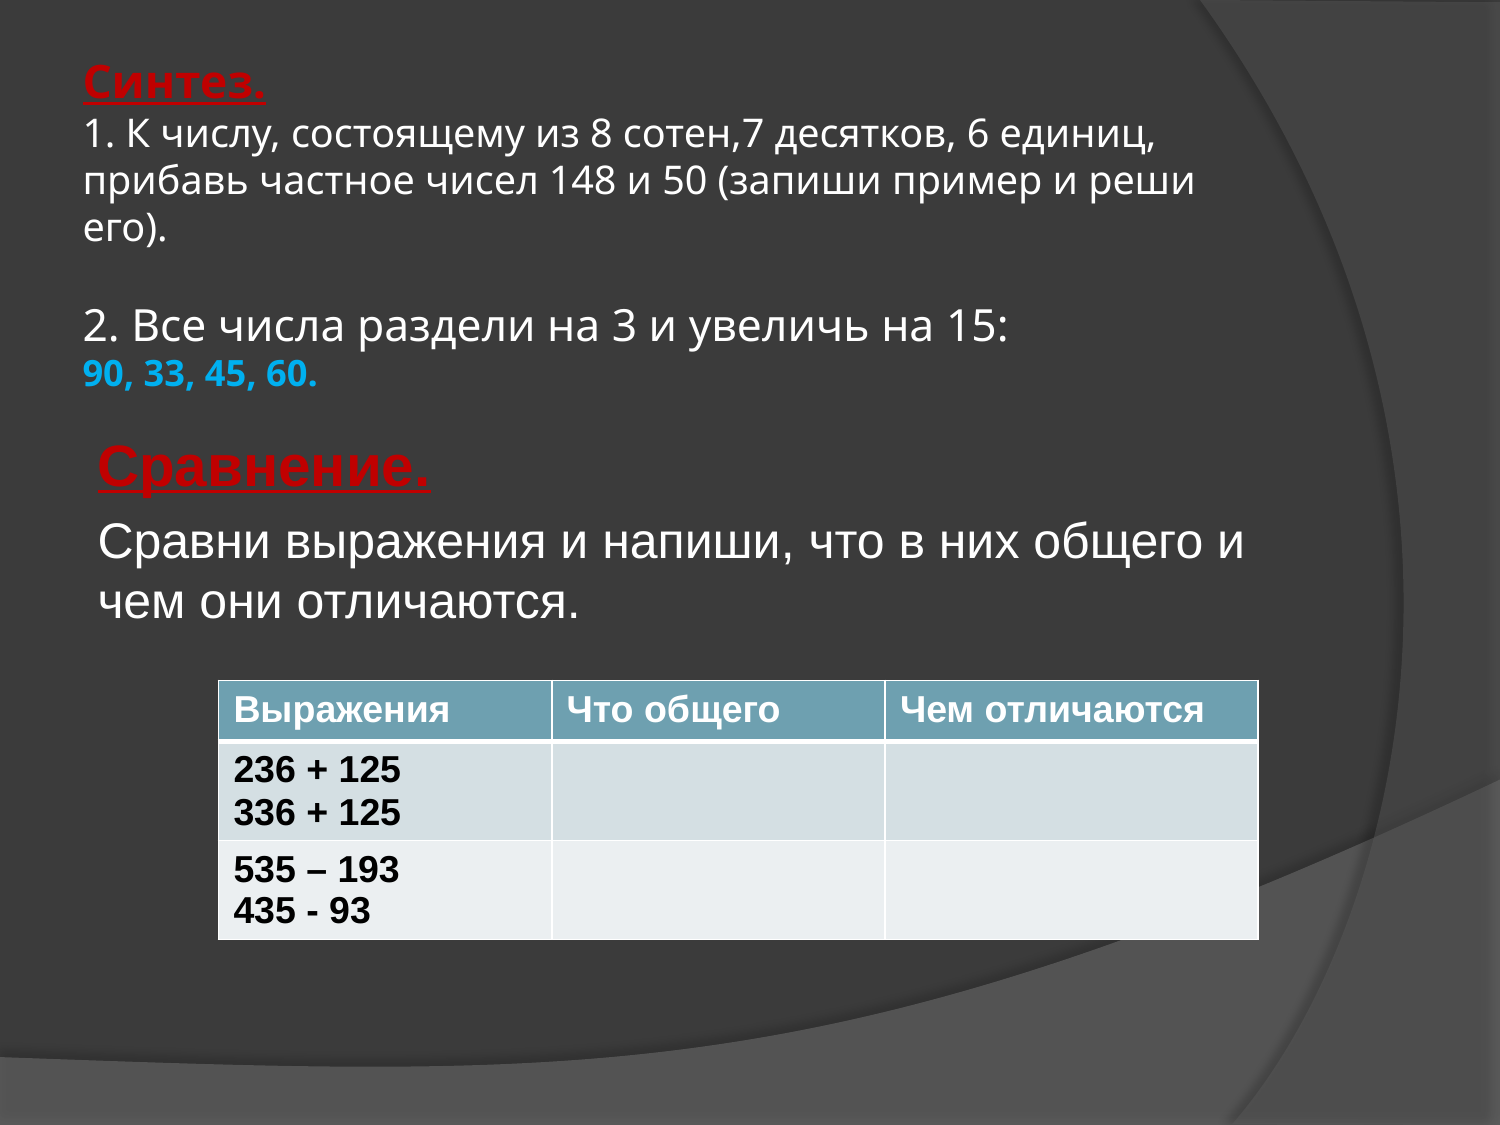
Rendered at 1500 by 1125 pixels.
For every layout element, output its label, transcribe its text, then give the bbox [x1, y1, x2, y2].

table_cell [553, 841, 884, 939]
table_cell 535 – 193 435 - 93 [219, 841, 551, 939]
table_cell [553, 744, 884, 840]
table_header Что общего [553, 681, 884, 739]
table_header Чем отличаются [886, 681, 1257, 739]
list Сравнение. Сравни выражения и напиши, что в них общего и чем они отличаются. [76, 420, 1302, 1005]
table_cell [886, 841, 1257, 939]
table_cell [886, 744, 1257, 840]
table_header Выражения [219, 681, 551, 739]
table_cell 236 + 125 336 + 125 [219, 744, 551, 840]
title Синтез. 1. К числу, состоящему из 8 сотен,7 десятков, 6 единиц, прибавь частное чисел 148 и 50 (запиши пример и реши его). 2. Все числа раздели на 3 и увеличь на 15: 90, 33, 45, 60. [75, 45, 1300, 445]
